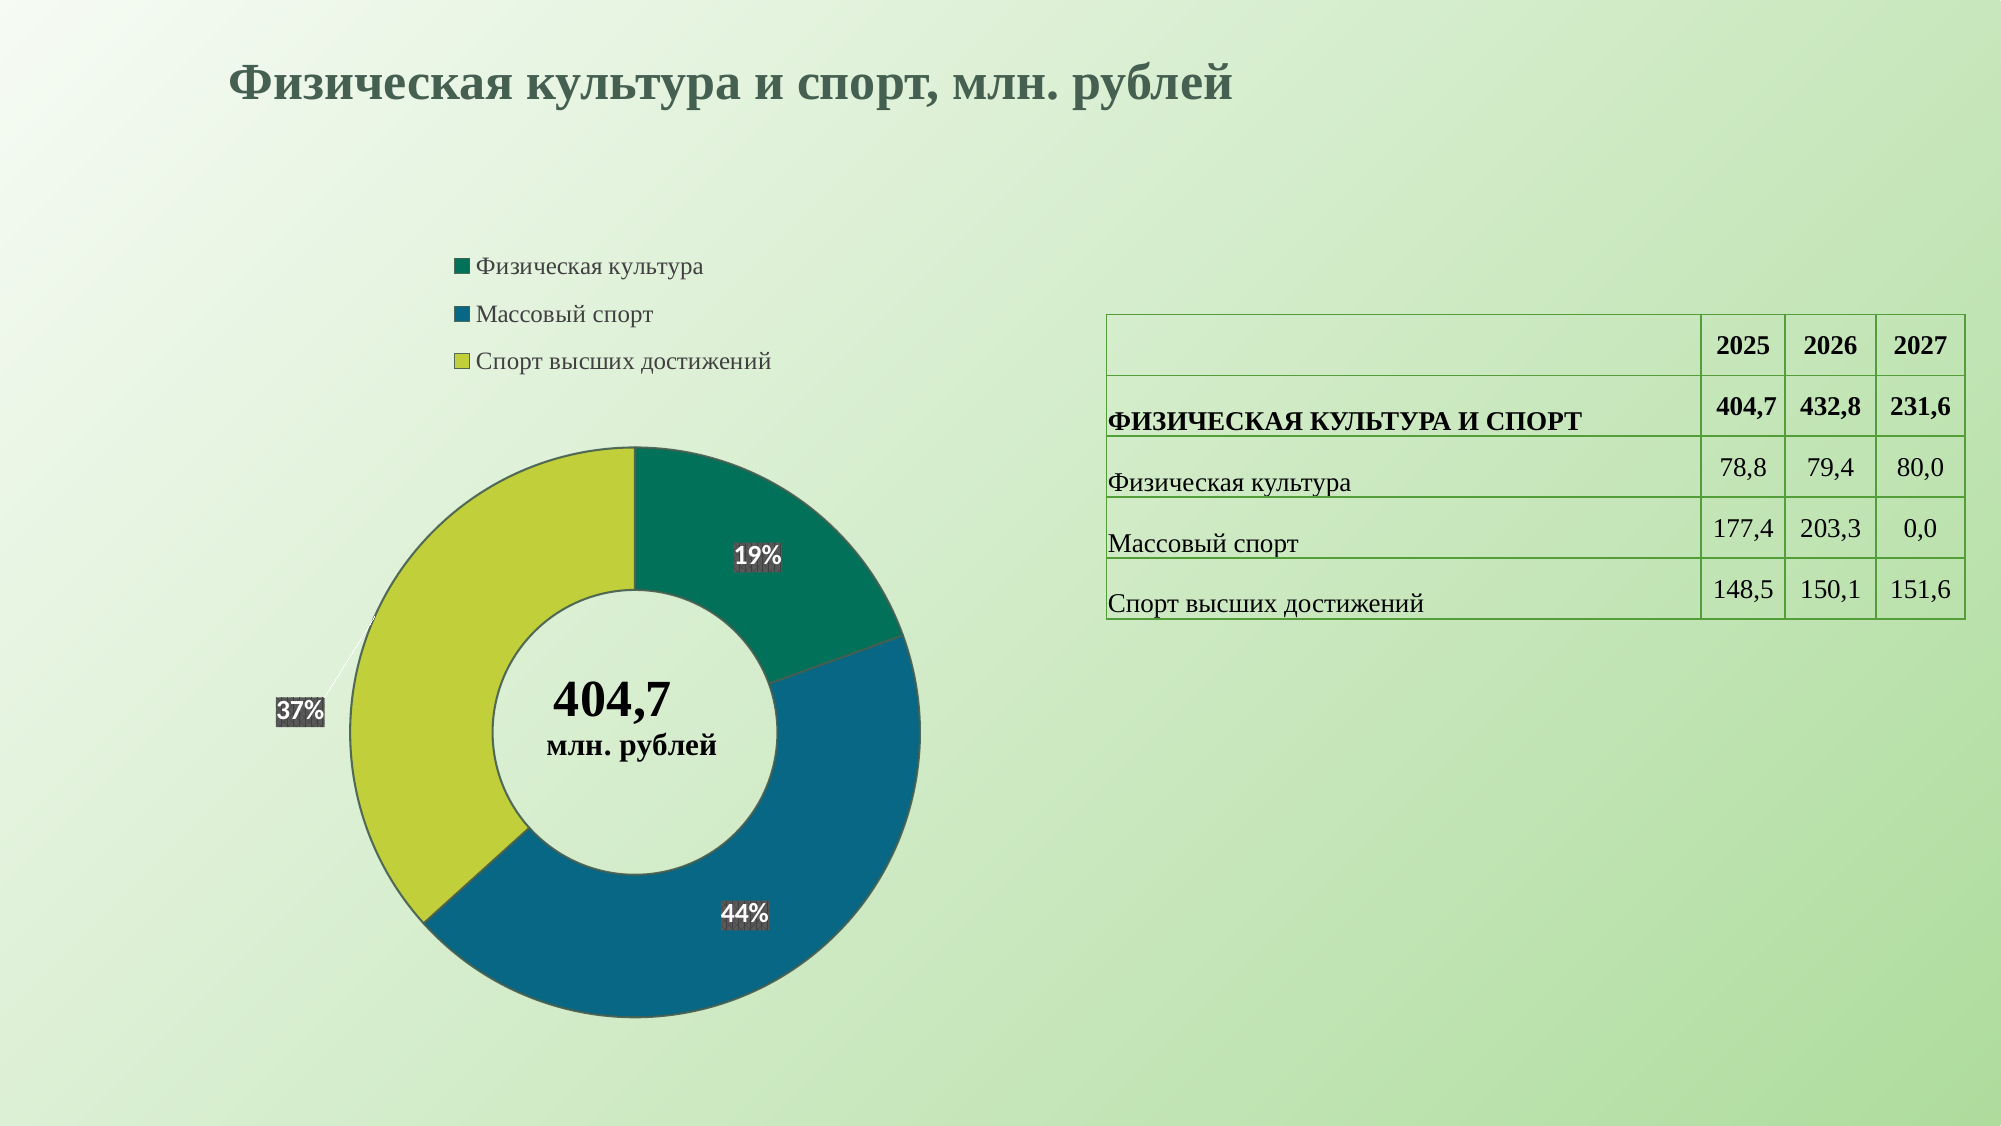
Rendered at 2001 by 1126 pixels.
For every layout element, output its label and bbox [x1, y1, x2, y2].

table_cell [1877, 437, 1964, 496]
table_header [1107, 315, 1700, 375]
table_cell [1877, 376, 1964, 435]
table_cell [1786, 376, 1875, 435]
table_cell [1702, 559, 1784, 618]
table_cell [1877, 559, 1964, 618]
table_cell [1107, 498, 1700, 557]
table_cell [1107, 376, 1700, 435]
table_cell [1786, 498, 1875, 557]
title [213, 42, 1906, 124]
table_cell [1107, 437, 1700, 496]
chart [213, 208, 1013, 1106]
table_cell [1107, 559, 1700, 618]
table_header [1702, 315, 1784, 375]
table_cell [1877, 498, 1964, 557]
table_header [1877, 315, 1964, 375]
table_cell [1702, 498, 1784, 557]
table_header [1786, 315, 1875, 375]
table_cell [1786, 559, 1875, 618]
table_cell [1786, 437, 1875, 496]
table_cell [1702, 376, 1784, 435]
table_cell [1702, 437, 1784, 496]
